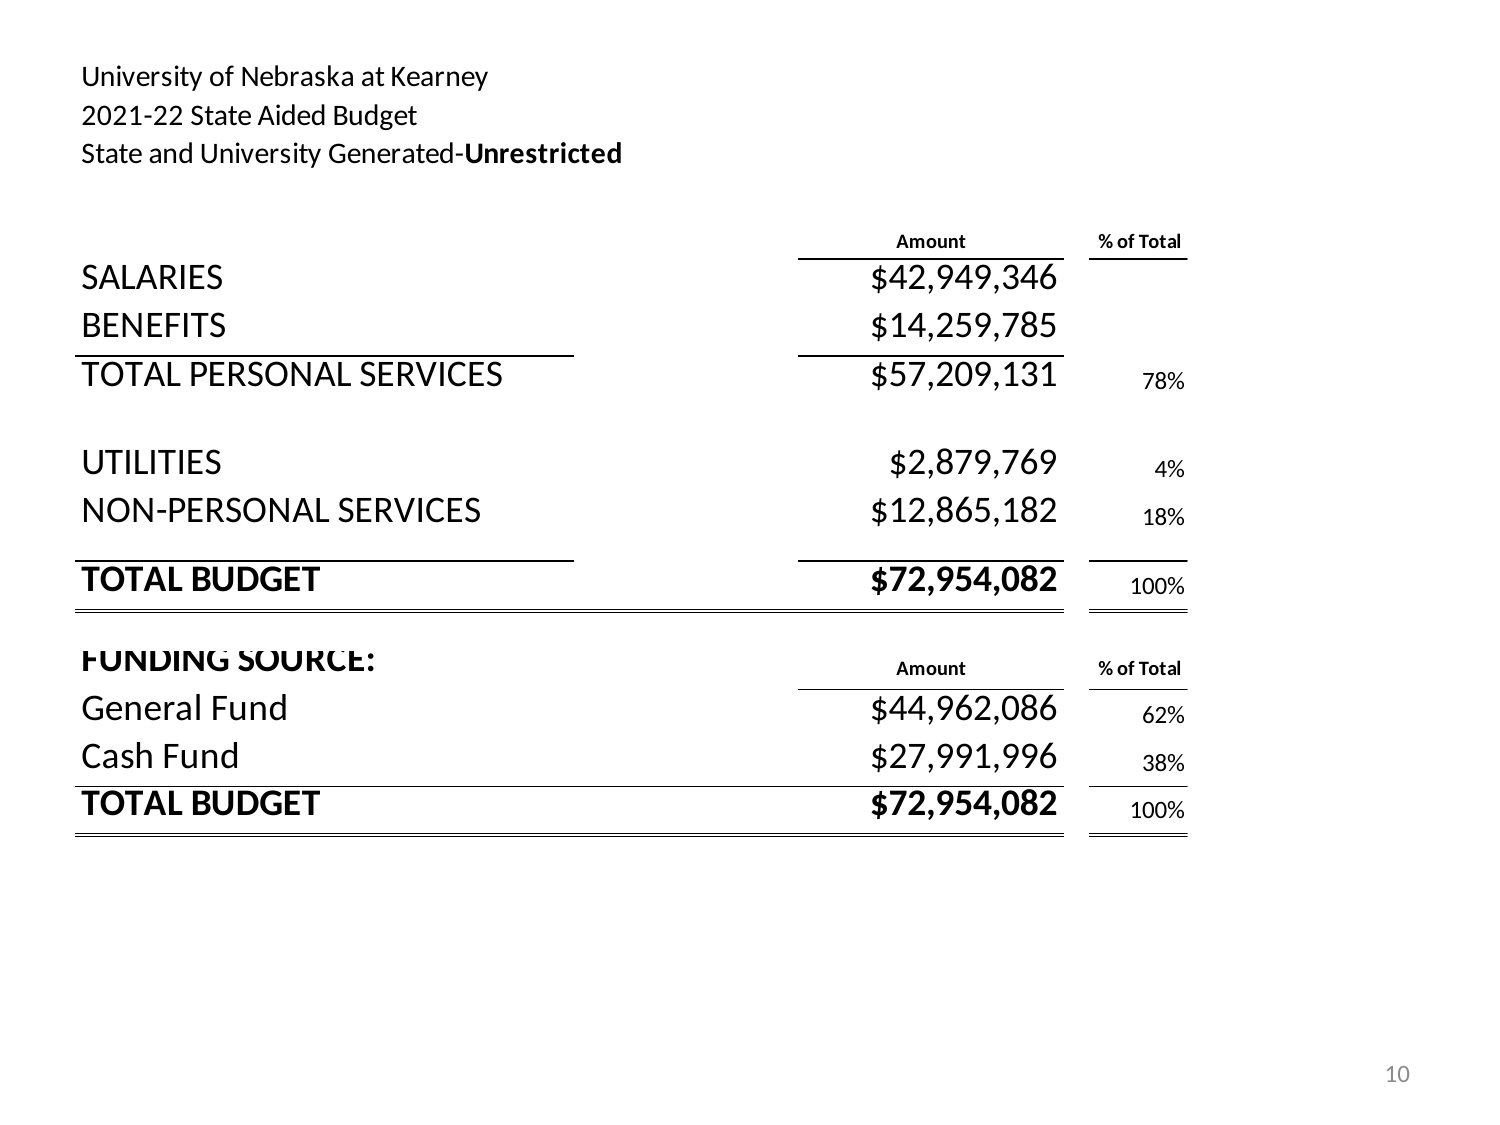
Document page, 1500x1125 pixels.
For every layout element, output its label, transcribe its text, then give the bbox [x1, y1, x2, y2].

picture [74, 62, 1190, 887]
slide_number 10 [1074, 1042, 1425, 1103]
